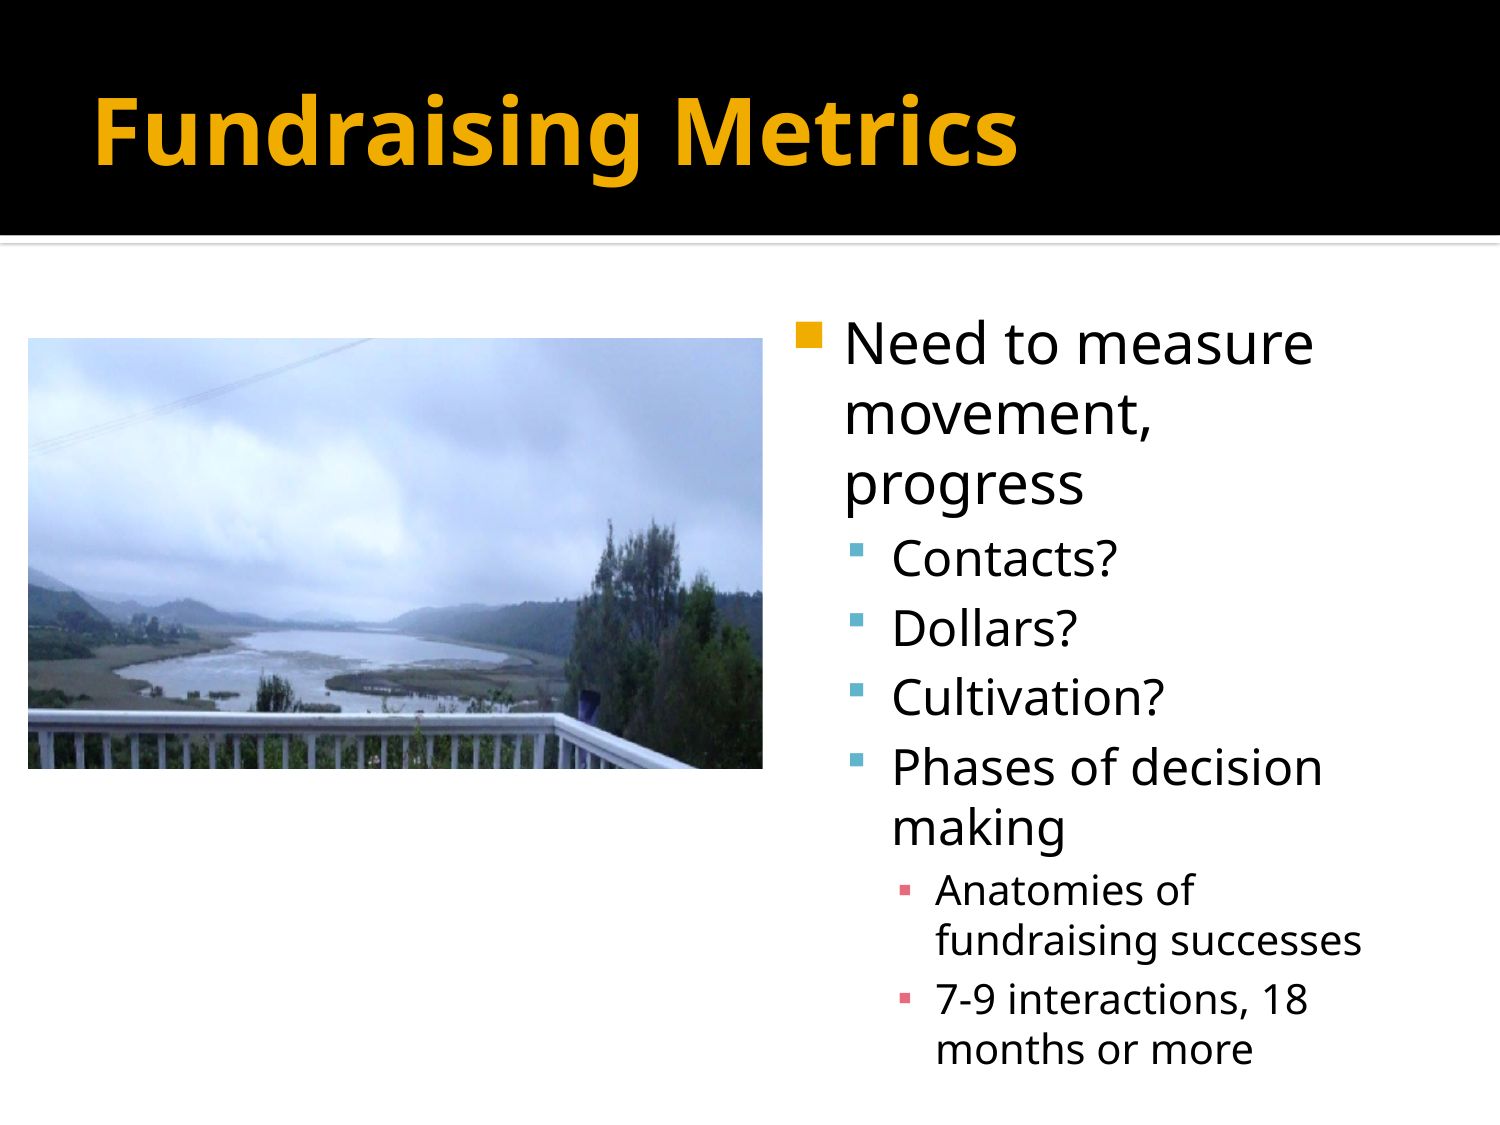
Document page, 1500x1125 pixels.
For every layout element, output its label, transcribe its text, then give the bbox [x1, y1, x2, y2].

picture [28, 338, 180, 769]
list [180, 185, 610, 922]
title Fundraising Metrics [75, 24, 1425, 231]
list Need to measure movement, progress Contacts? Dollars? Cultivation? Phases of decision making Anatomies of fundraising successes 7-9 interactions, 18 months or more [762, 291, 1425, 1050]
picture [610, 338, 762, 769]
